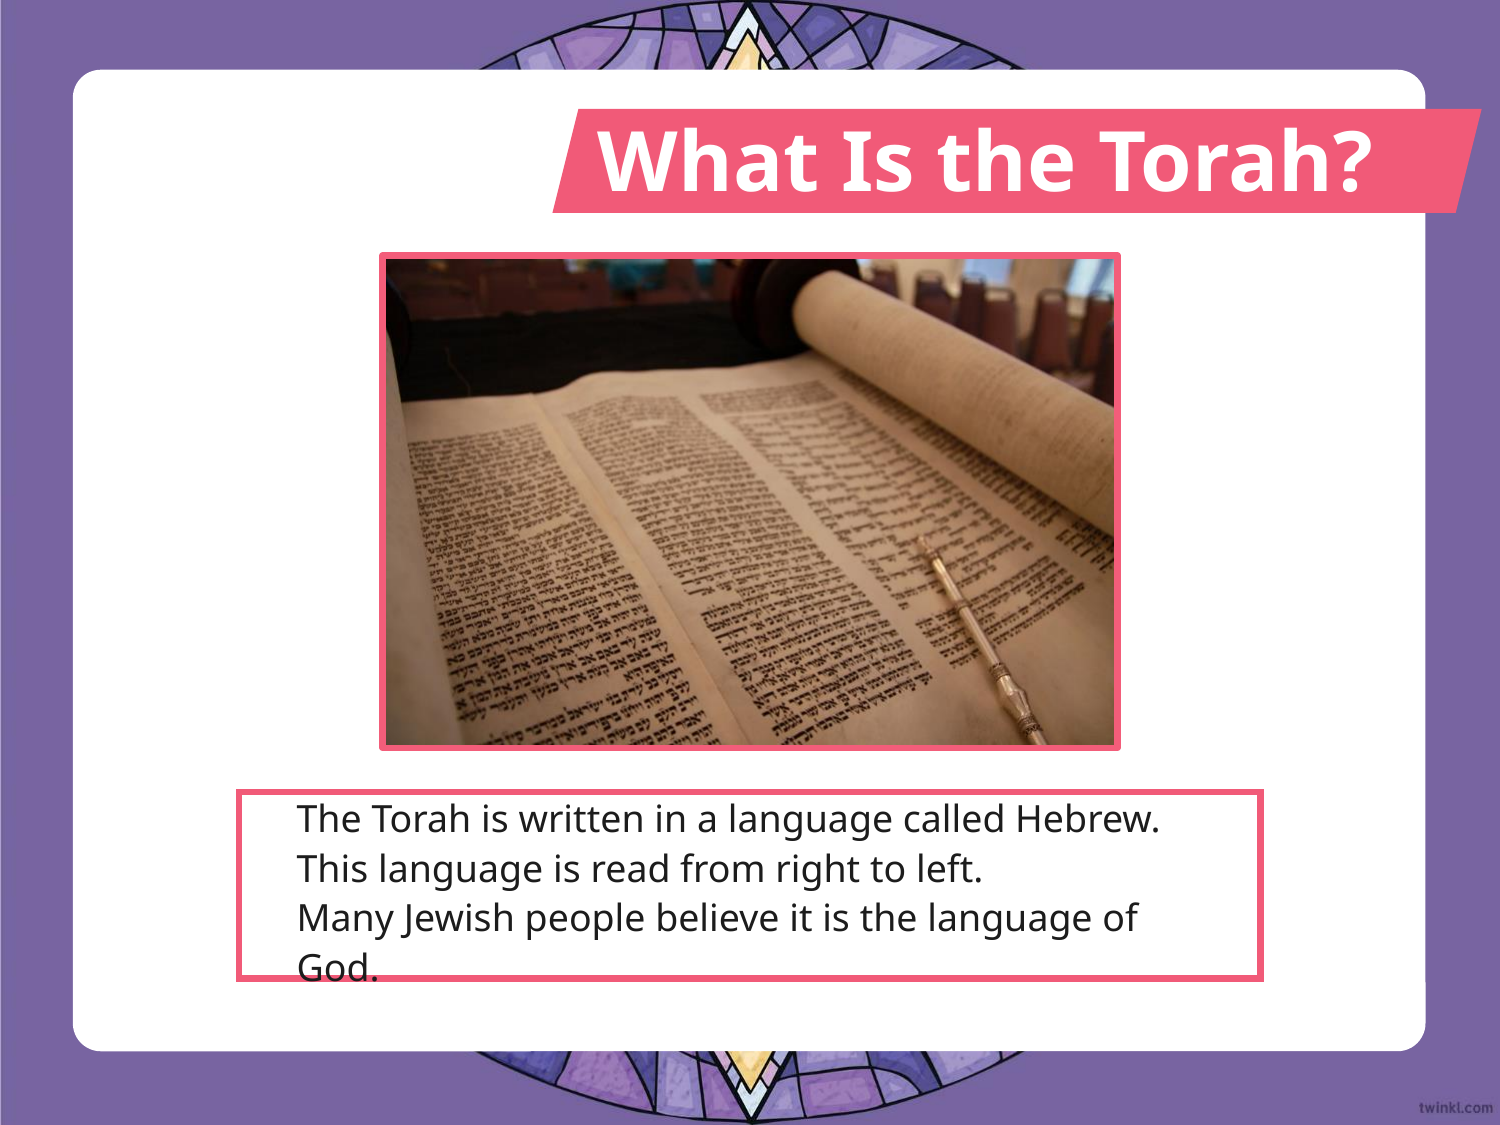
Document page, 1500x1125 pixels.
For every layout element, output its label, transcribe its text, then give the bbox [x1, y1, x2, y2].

text_box What Is the Torah? [311, 82, 1500, 247]
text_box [239, 258, 1261, 979]
picture [0, 0, 1500, 1125]
